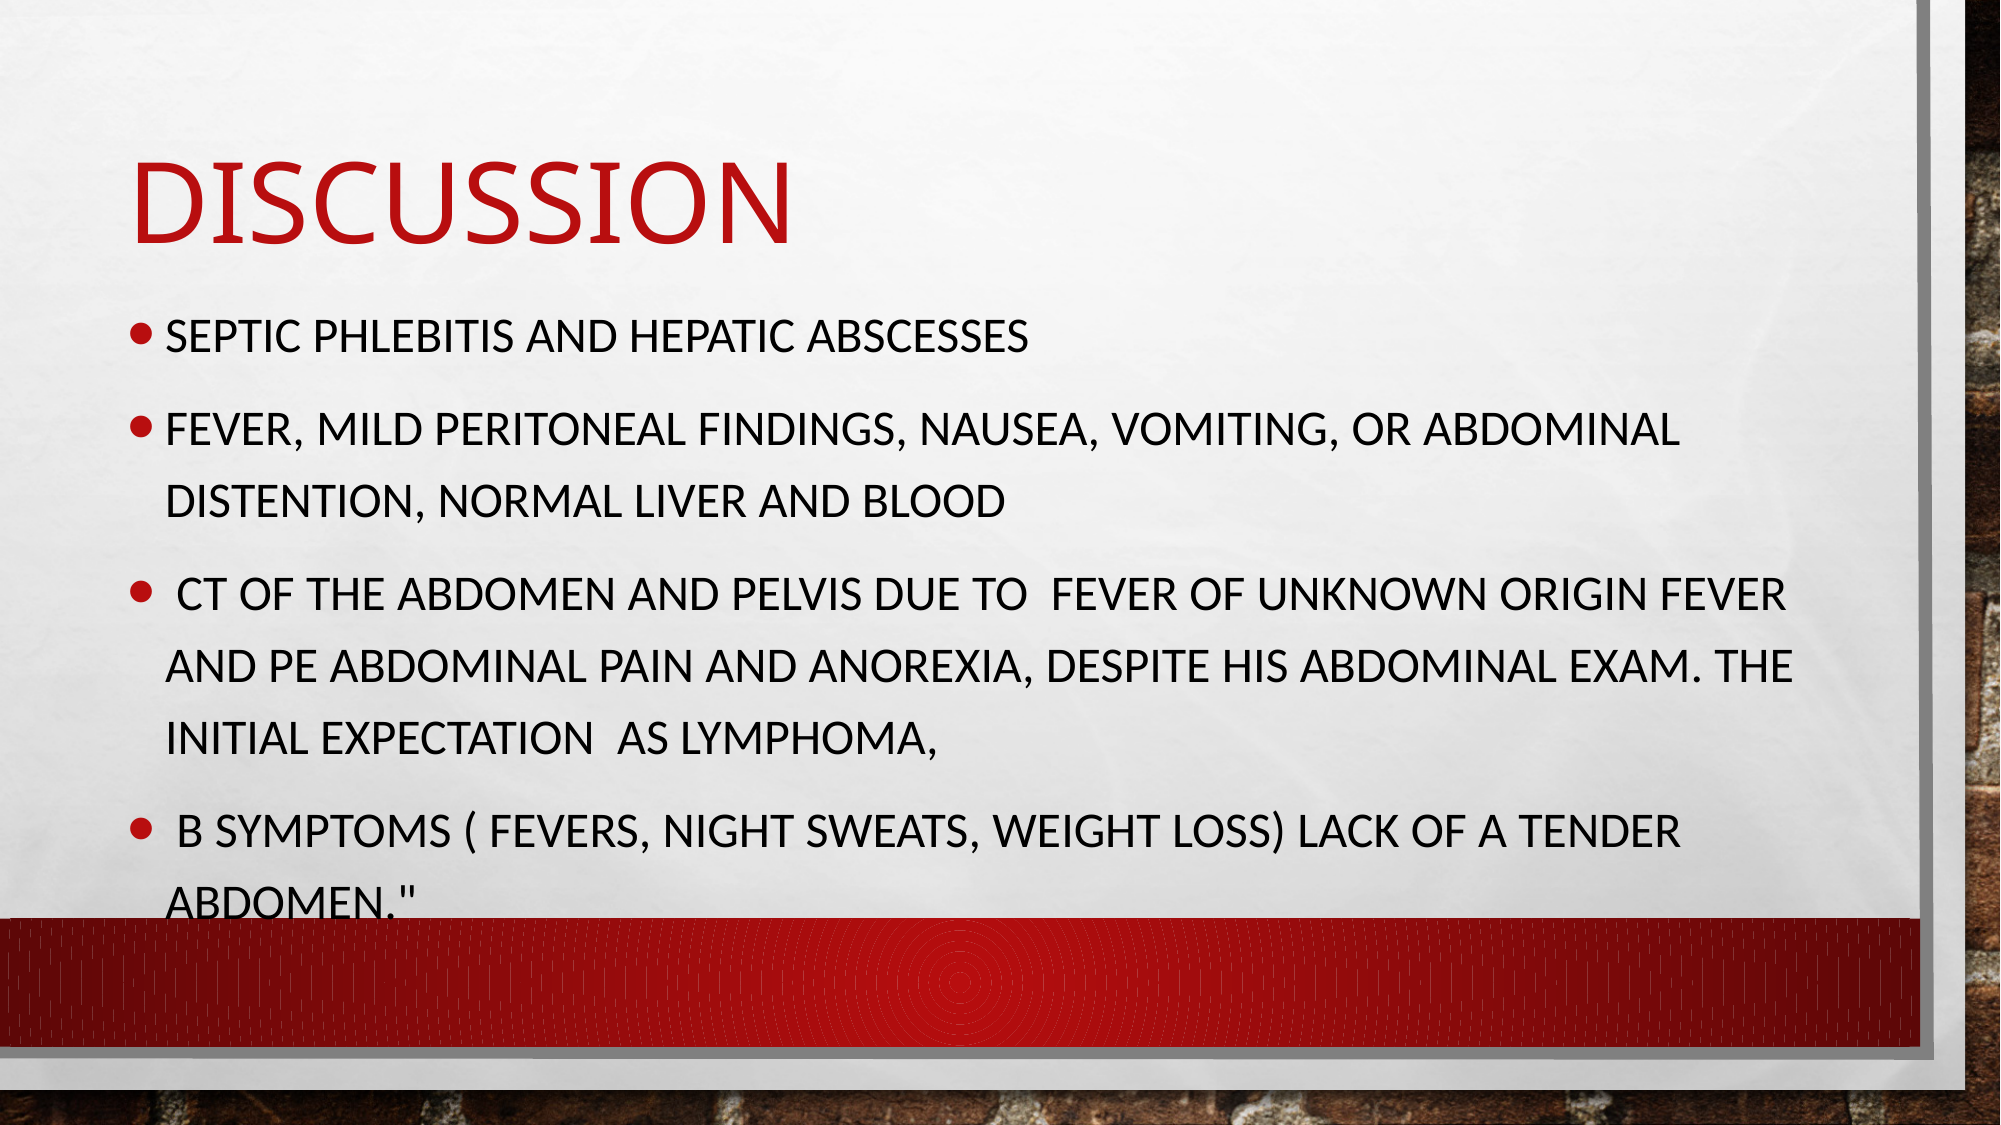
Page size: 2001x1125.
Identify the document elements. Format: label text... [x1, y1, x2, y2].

title DISCUSSION [112, 112, 1818, 302]
picture [0, 0, 2000, 1125]
list Septic phlebitis and hepatic abscesses fever, mild peritoneal findings, nausea, vomiting, or abdominal distention, normal liver and blood CT of the abdomen and pelvis due to fever of unknown origin fever and pe abdominal pain and anorexia, despite his abdominal exam. The initial expectation as lymphoma, B symptoms ( fevers, night sweats, weight loss) lack of a tender abdomen." [112, 338, 1818, 882]
